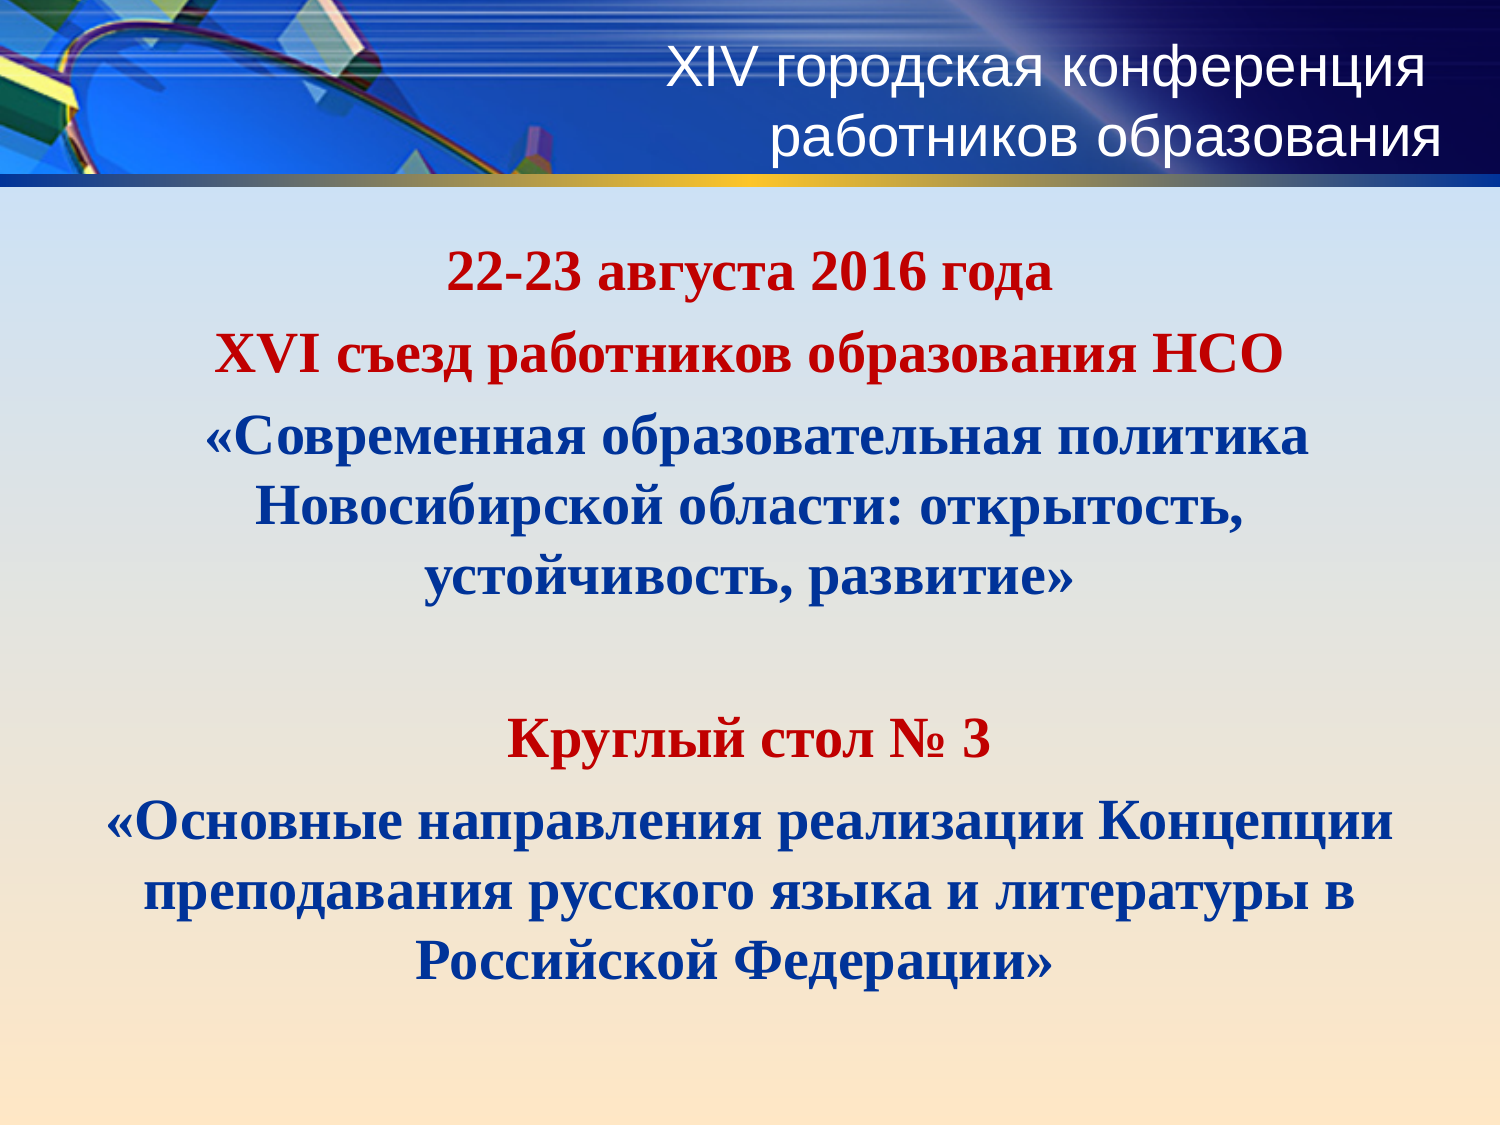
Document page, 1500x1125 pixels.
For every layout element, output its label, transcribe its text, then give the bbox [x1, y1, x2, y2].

title XIV городская конференция работников образования [162, 52, 1459, 145]
list 22-23 августа 2016 года XVI съезд работников образования НСО «Современная образовательная политика Новосибирской области: открытость, устойчивость, развитие» Круглый стол № 3 «Основные направления реализации Концепции преподавания русского языка и литературы в Российской Федерации» [75, 224, 1425, 1086]
picture [0, 0, 1500, 175]
